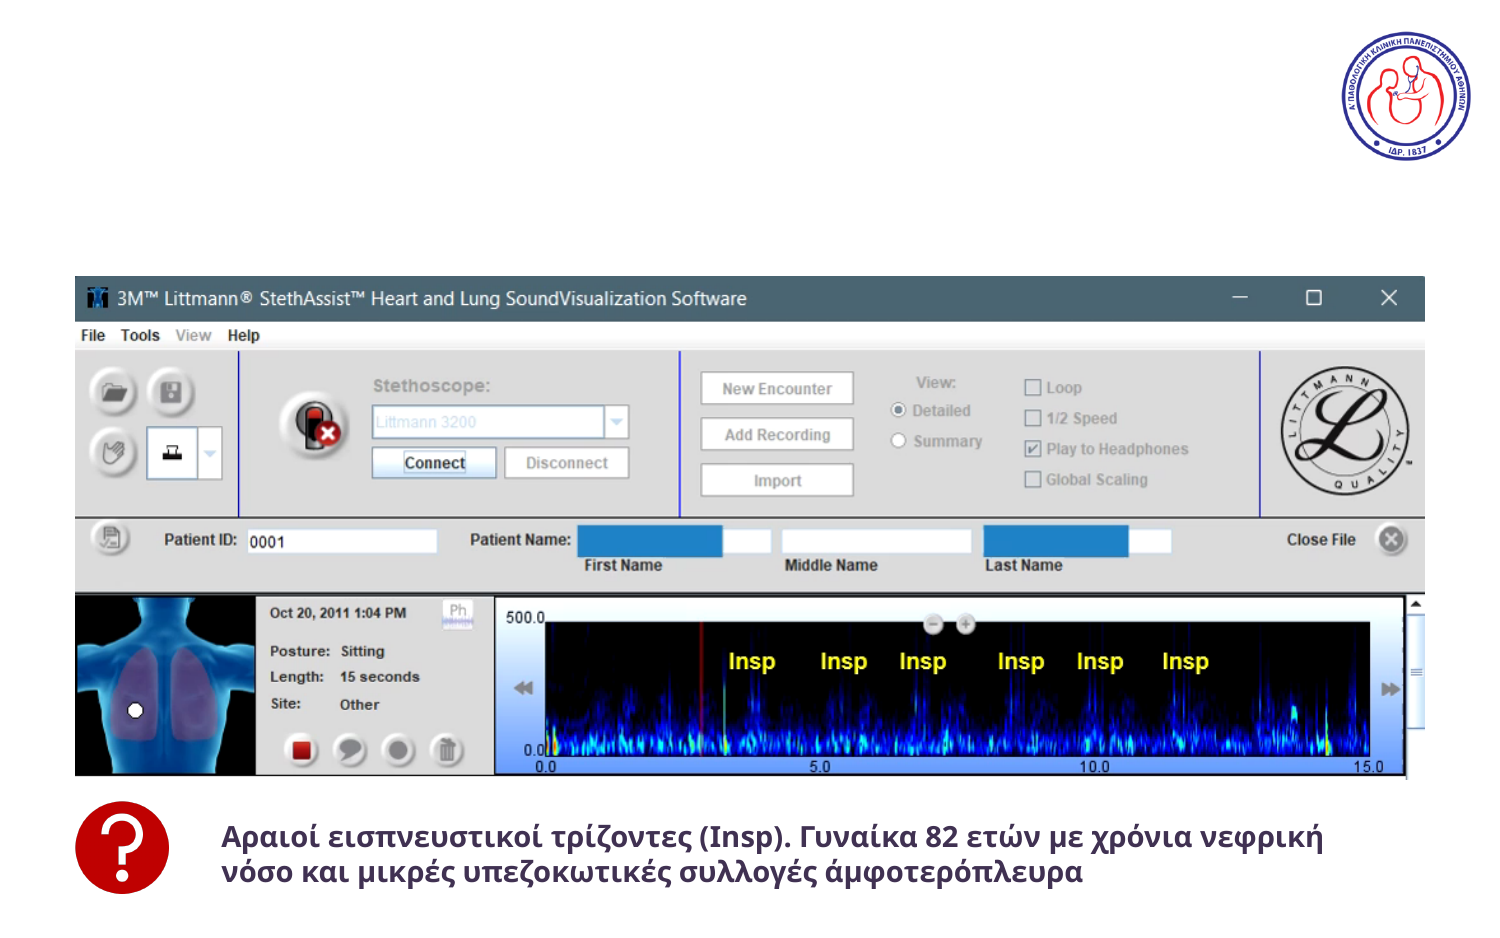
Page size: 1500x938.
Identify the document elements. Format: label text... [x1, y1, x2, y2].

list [74, 275, 1426, 781]
picture [63, 788, 181, 907]
picture [1341, 31, 1471, 161]
text_box Αραιοί εισπνευστικοί τρίζοντες (Insp). Γυναίκα 82 ετών με χρόνια νεφρική νόσο και μικρές υπεζοκωτικές συλλογές άμφοτερόπλευρα [206, 811, 1400, 896]
